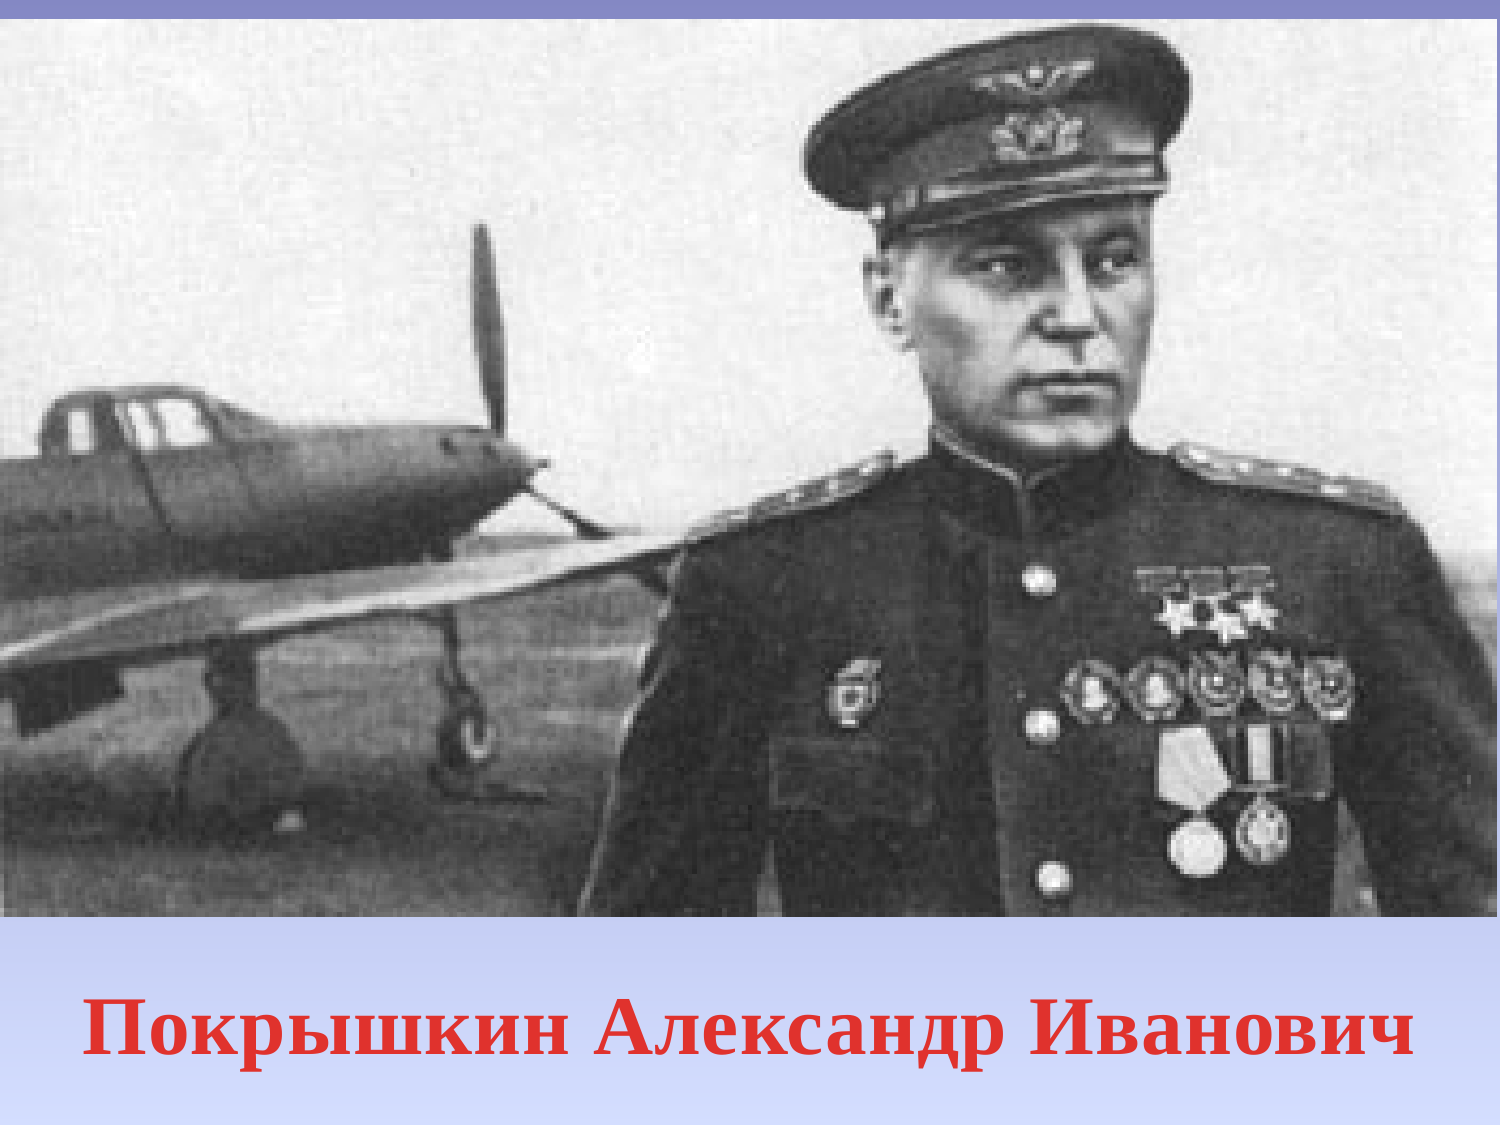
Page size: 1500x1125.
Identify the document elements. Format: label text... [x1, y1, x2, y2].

picture [0, 18, 1497, 918]
text_box Покрышкин Александр Иванович [29, 964, 1471, 1079]
